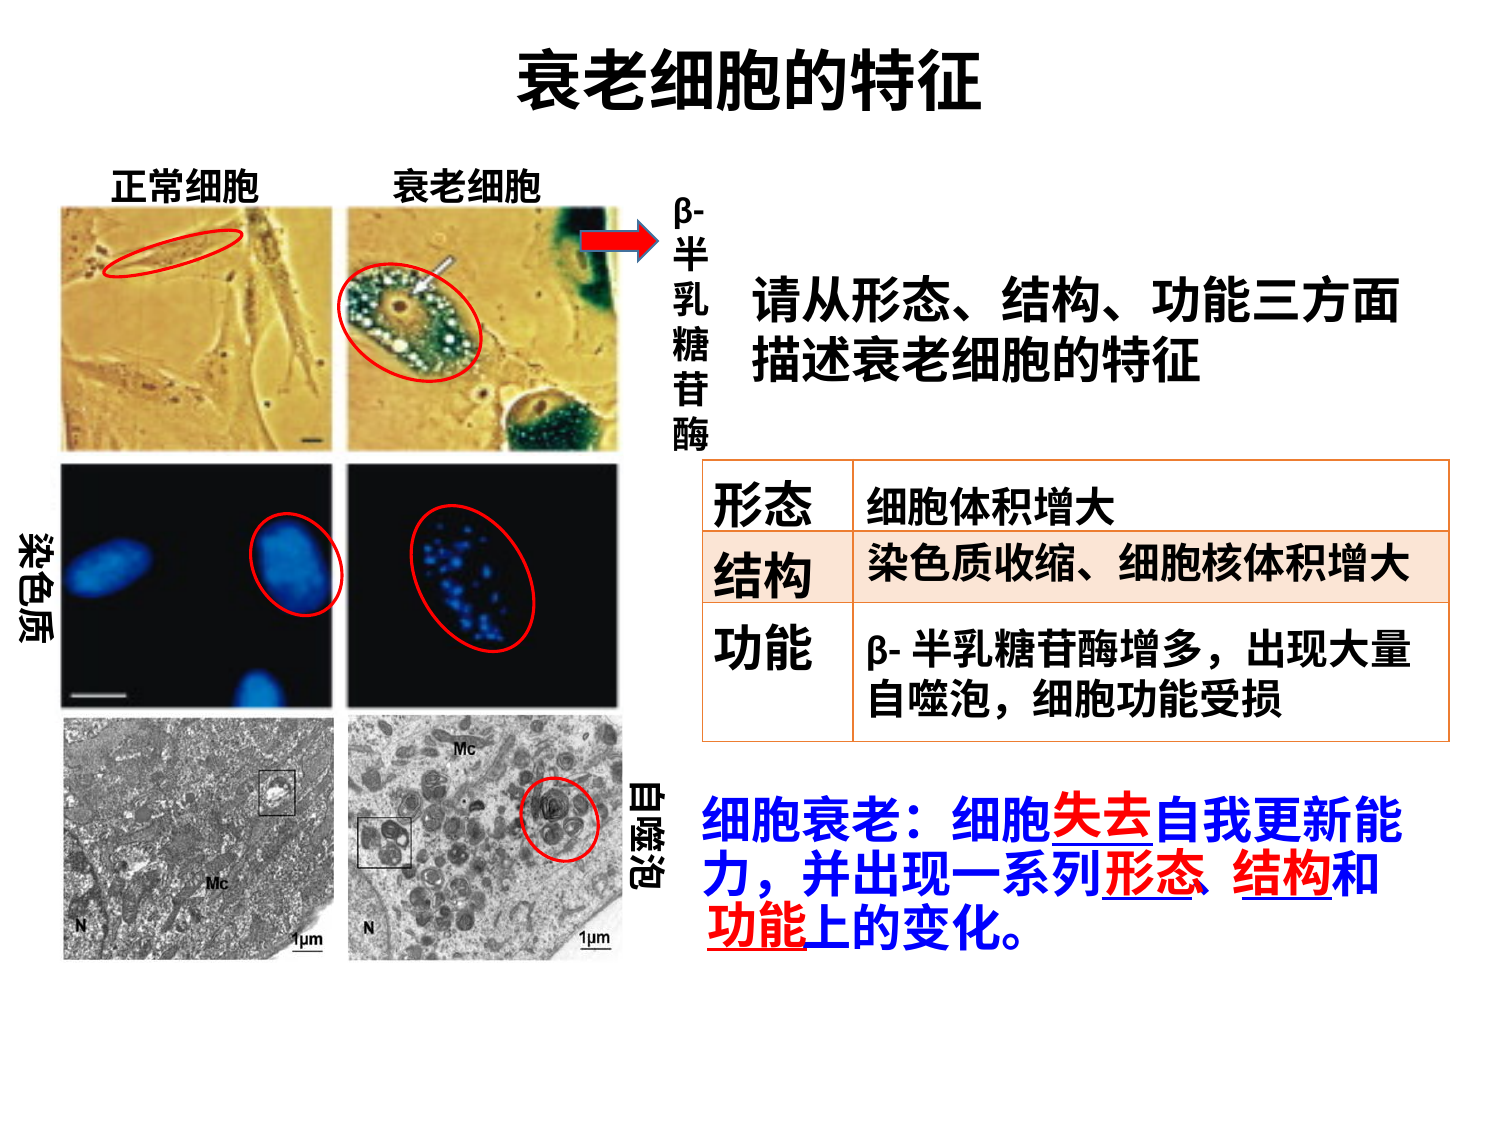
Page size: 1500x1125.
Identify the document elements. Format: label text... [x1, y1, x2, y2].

text_box 染色质 [0, 466, 50, 712]
picture [347, 712, 623, 963]
text_box 形态 [1090, 834, 1217, 910]
table_header [854, 461, 1448, 530]
text_box 衰老细胞的特征 [501, 31, 1121, 126]
table_cell [854, 532, 1448, 602]
text_box β-半乳糖苷酶增多，出现大量自噬泡，细胞功能受损 [850, 615, 1446, 731]
text_box 功能 [692, 886, 823, 962]
text_box 细胞衰老：细胞 自我更新能力，并出现一系列 、 和功能上的变化。 [690, 790, 1429, 964]
table_cell 结构 [703, 532, 852, 602]
table_cell 功能 [703, 603, 852, 741]
picture [59, 713, 334, 963]
text_box 失去 [1038, 776, 1168, 852]
text_box 请从形态、结构、功能三方面描述衰老细胞的特征 [738, 260, 1443, 396]
text_box 自噬泡 [623, 763, 679, 919]
text_box [624, 218, 660, 264]
text_box 细胞体积增大 [851, 472, 1132, 538]
text_box 结构 [1217, 834, 1348, 910]
table_cell [854, 603, 1448, 741]
table_header 形态 [703, 461, 852, 530]
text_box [50, 155, 624, 723]
text_box 染色质收缩、细胞核体积增大 [853, 529, 1426, 595]
text_box β-半乳糖苷酶 [657, 178, 738, 464]
